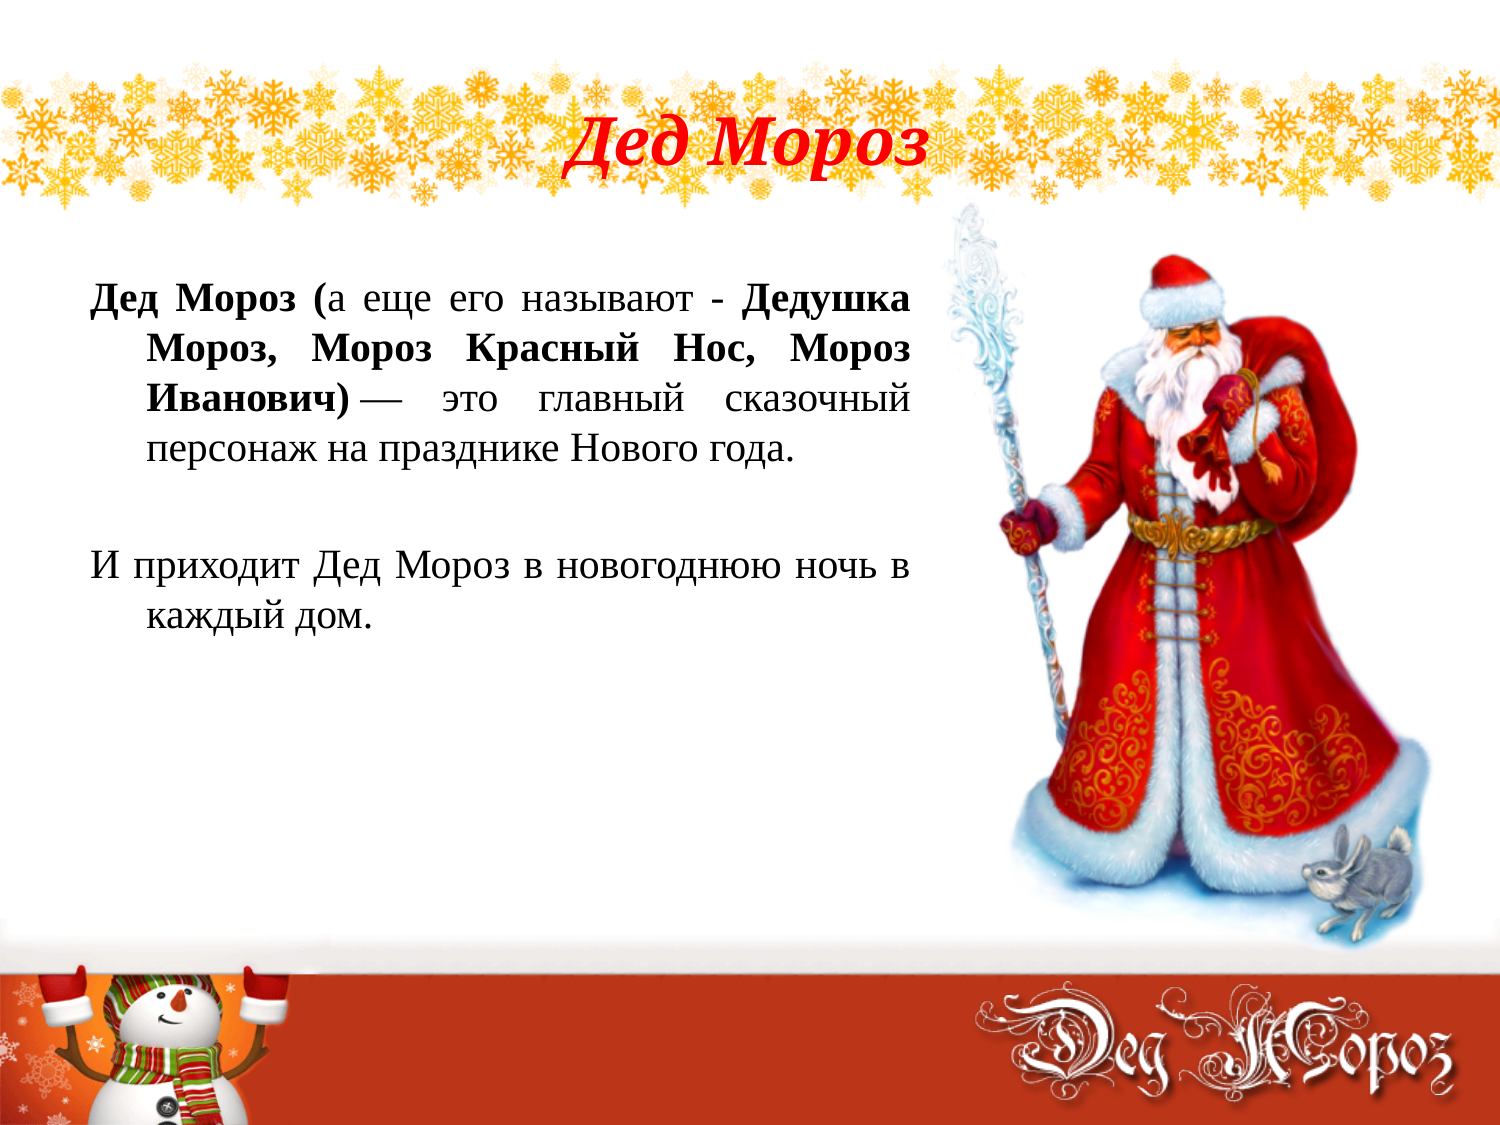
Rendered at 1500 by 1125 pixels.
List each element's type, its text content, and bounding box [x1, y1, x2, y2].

title Дед Мороз [74, 44, 1426, 233]
list Дед Мороз (а еще его называют - Дедушка Мороз, Мороз Красный Нос, Мороз Иванович) — это главный сказочный персонаж на празднике Нового года. И приходит Дед Мороз в новогоднюю ночь в каждый дом. [74, 262, 898, 1006]
picture [0, 0, 1500, 1125]
